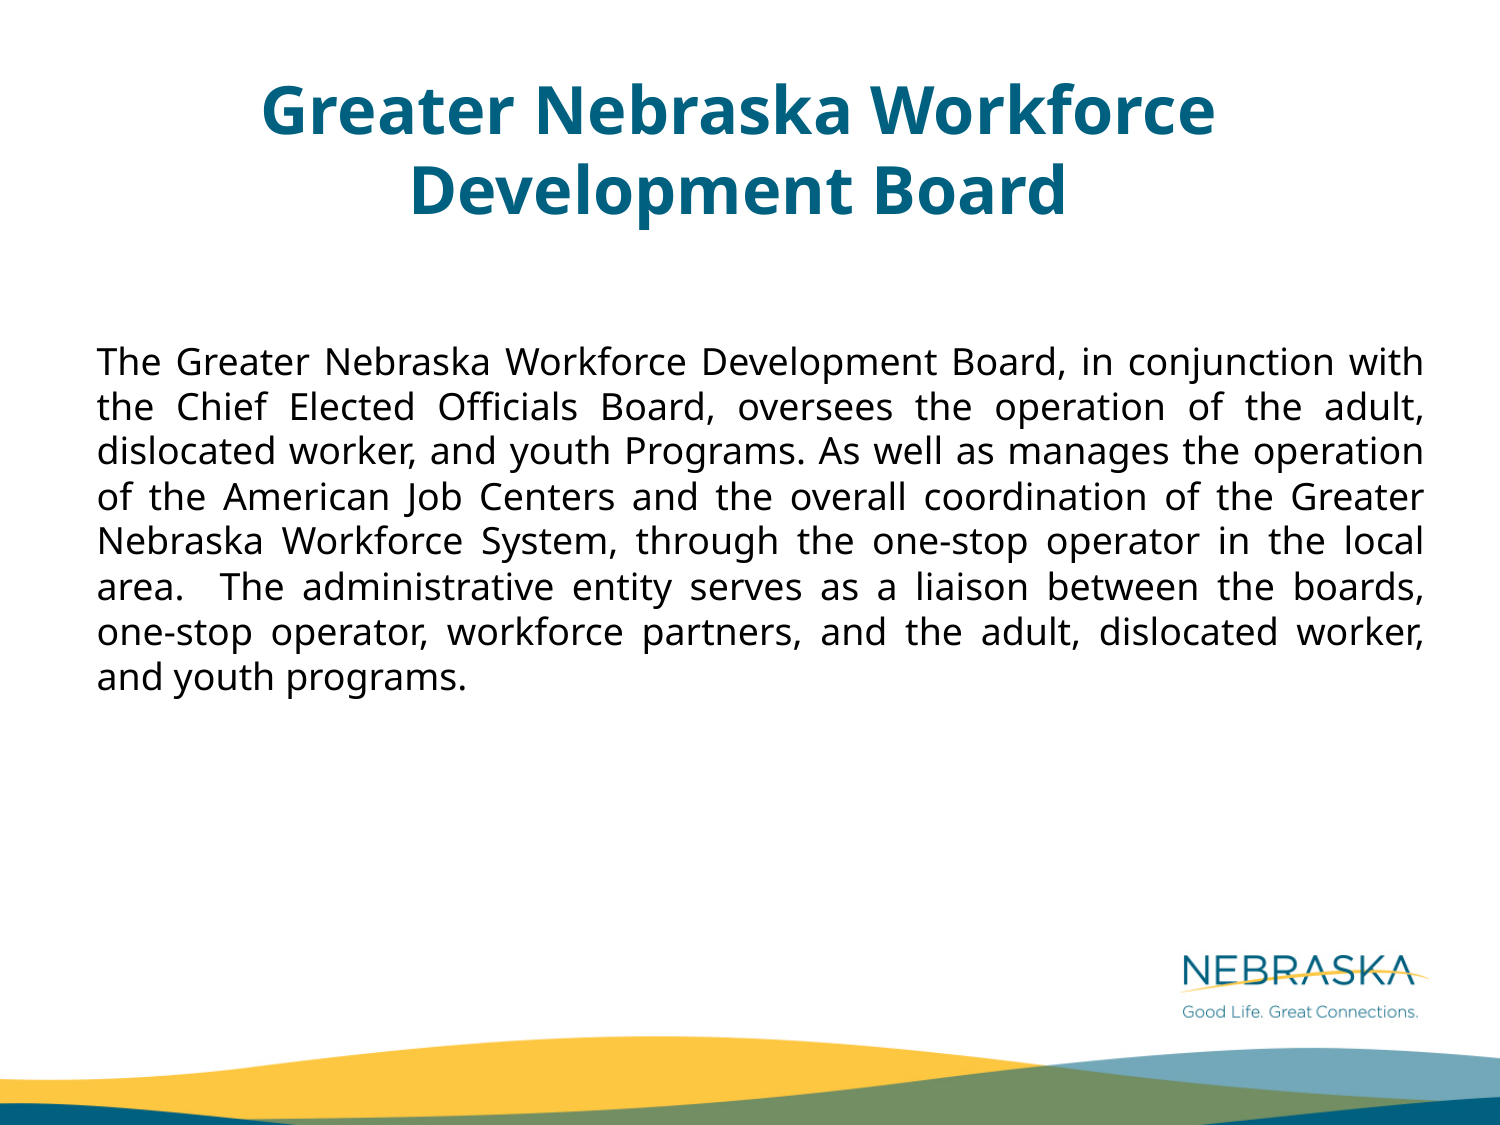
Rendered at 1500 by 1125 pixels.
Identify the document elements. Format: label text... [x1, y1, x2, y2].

text_box The Greater Nebraska Workforce Development Board, in conjunction with the Chief Elected Officials Board, oversees the operation of the adult, dislocated worker, and youth Programs. As well as manages the operation of the American Job Centers and the overall coordination of the Greater Nebraska Workforce System, through the one-stop operator in the local area. The administrative entity serves as a liaison between the boards, one-stop operator, workforce partners, and the adult, dislocated worker, and youth programs. [81, 330, 1441, 705]
text_box Greater Nebraska Workforce Development Board [36, 60, 1441, 235]
picture [0, 0, 1500, 1125]
